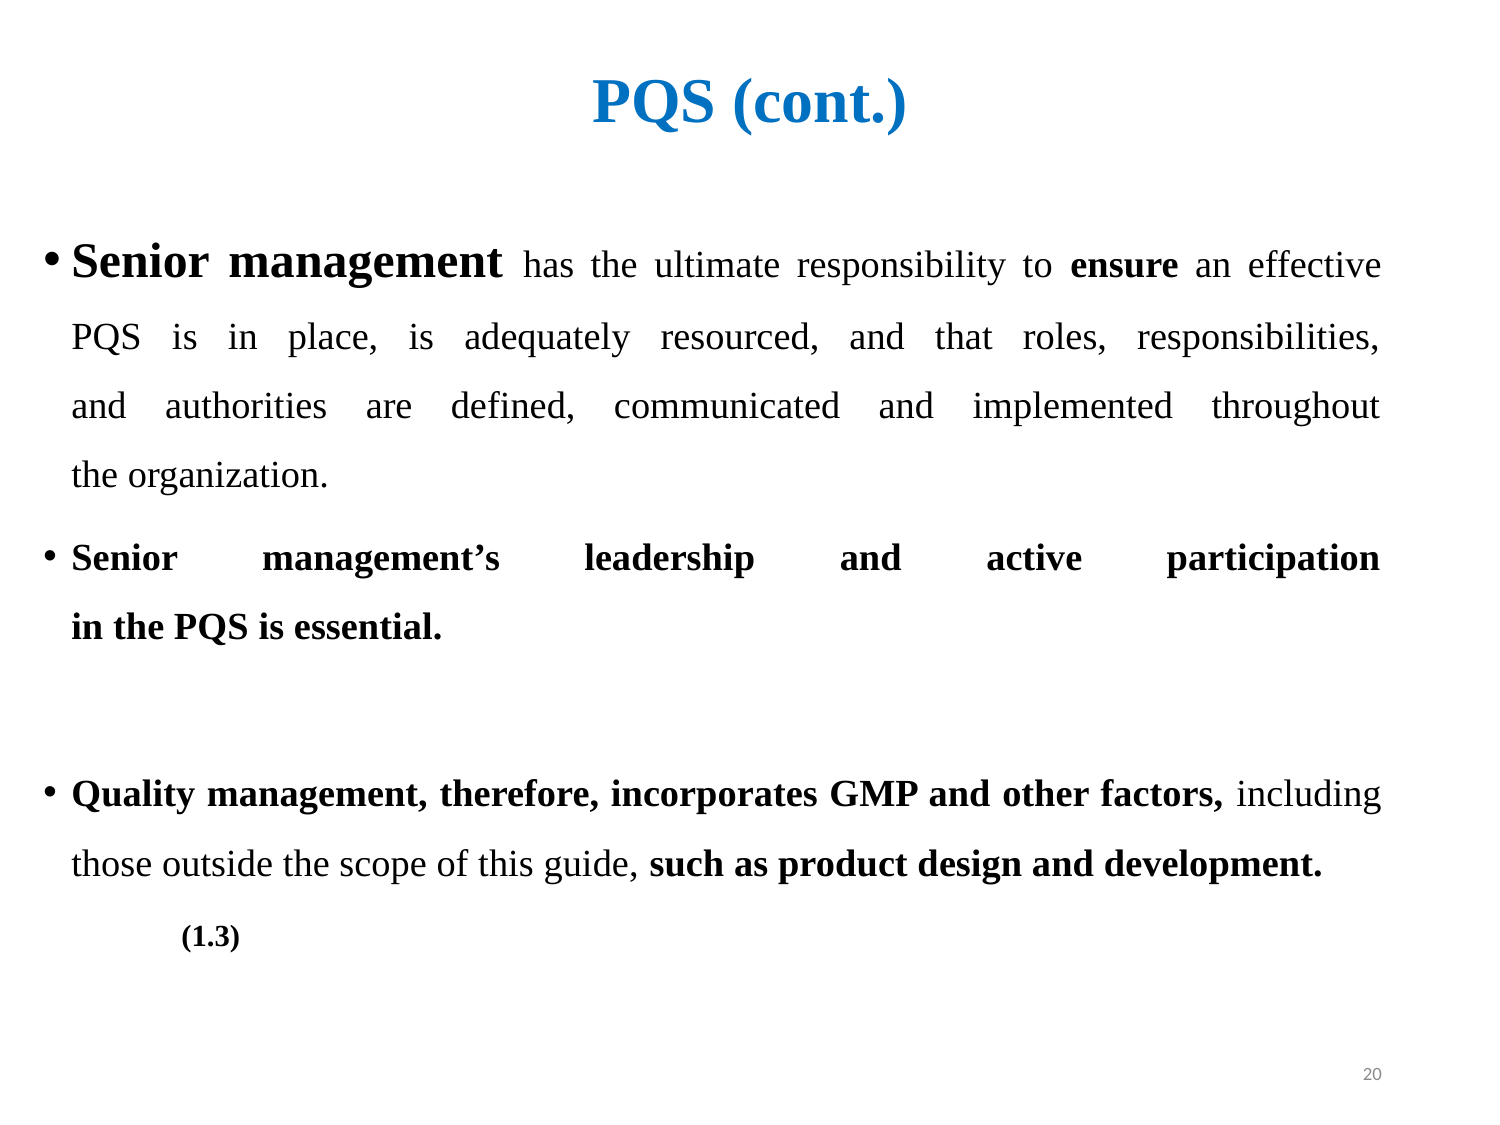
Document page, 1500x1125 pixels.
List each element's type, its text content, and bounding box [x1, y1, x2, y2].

slide_number 20 [1059, 1042, 1397, 1103]
title PQS (cont.) [103, 59, 1397, 144]
list Senior management has the ultimate responsibility to ensure an effective PQS is in place, is adequately resourced, and that roles, responsibilities, and authorities are defined, communicated and implemented throughout the organization. Senior management’s leadership and active participation in the PQS is essential. Quality management, therefore, incorporates GMP and other factors, including those outside the scope of this guide, such as product design and development. (1.3) [28, 190, 1397, 1010]
